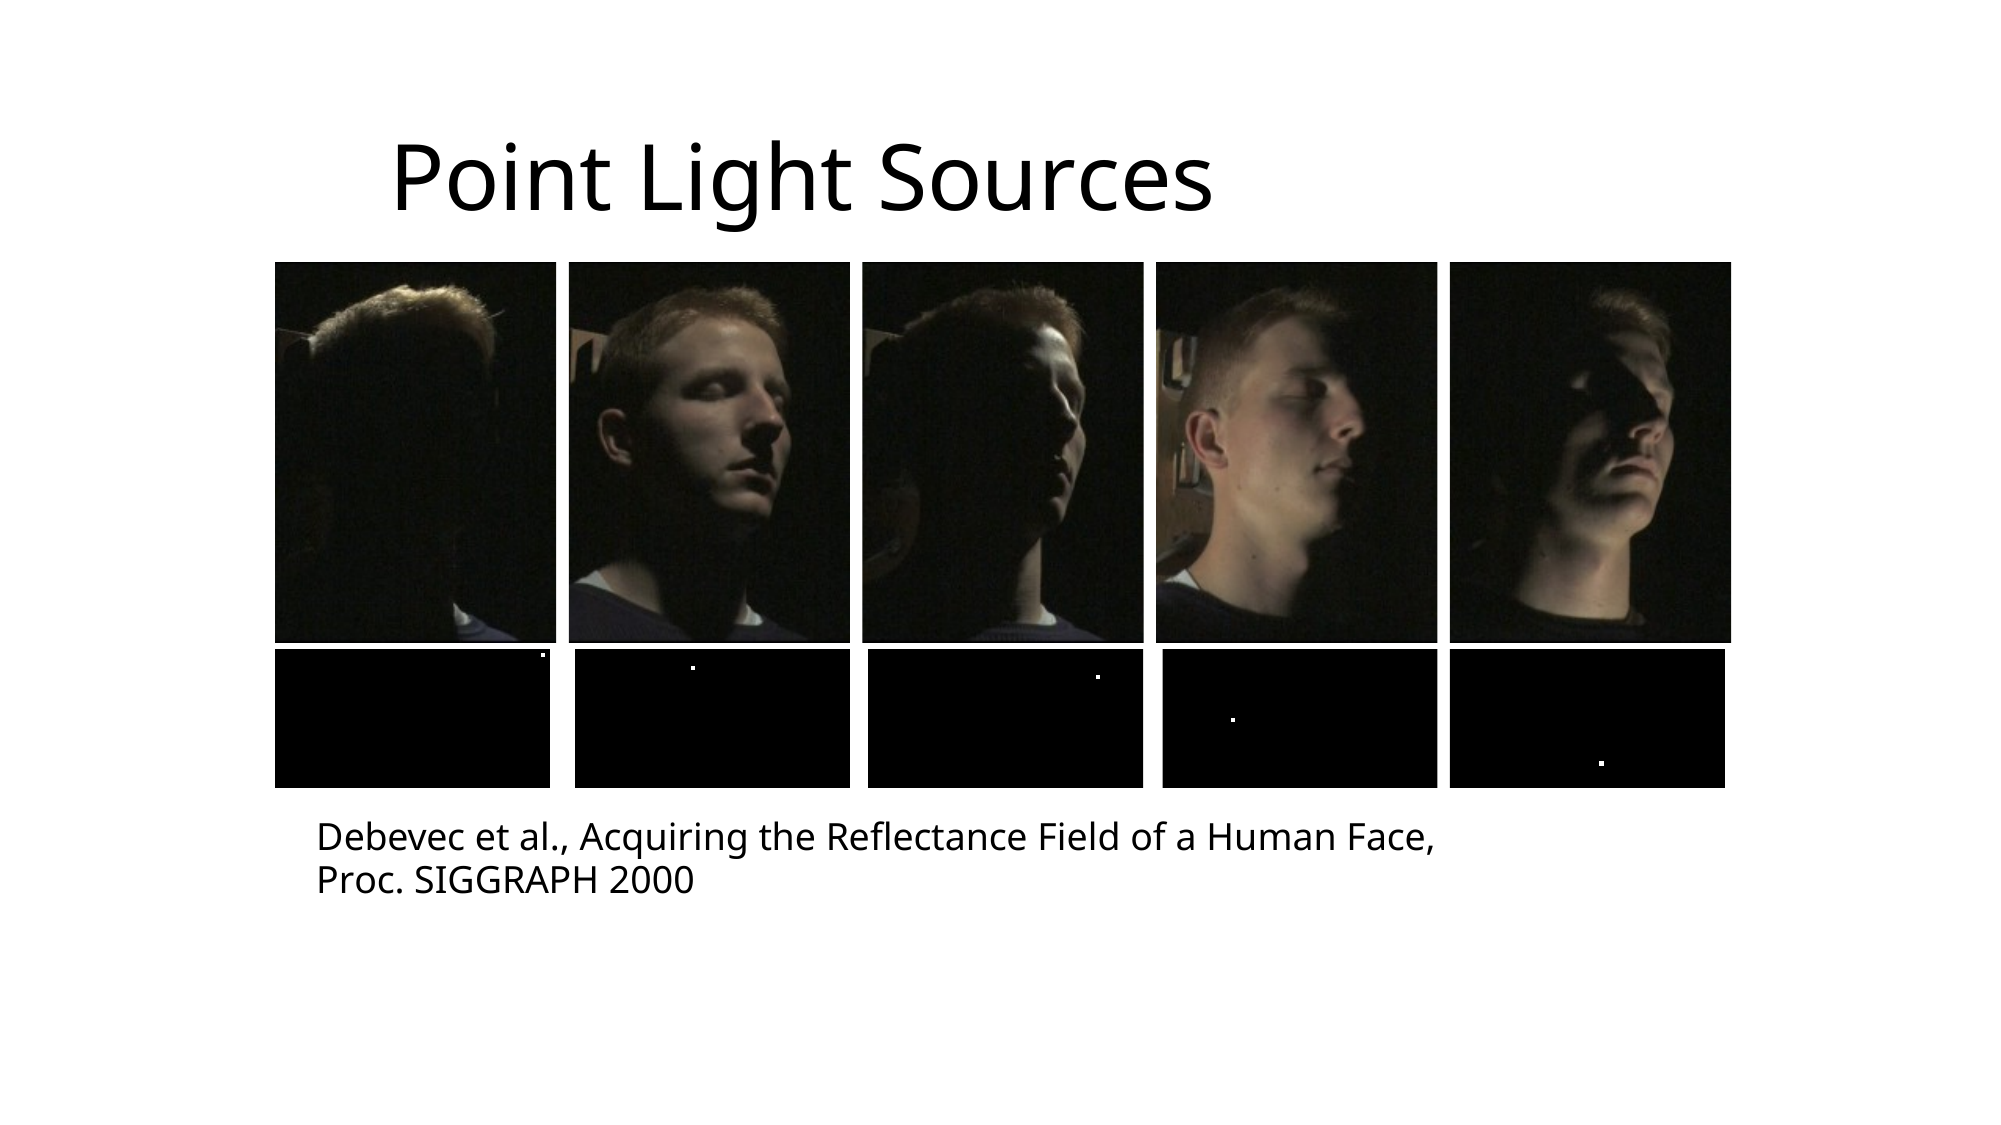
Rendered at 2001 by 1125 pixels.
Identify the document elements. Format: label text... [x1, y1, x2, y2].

text_box [1449, 649, 1725, 788]
text_box [868, 649, 1144, 788]
text_box [1162, 649, 1438, 788]
text_box [1156, 262, 1438, 643]
text_box [575, 649, 850, 788]
text_box [275, 262, 557, 643]
text_box Debevec et al., Acquiring the Reflectance Field of a Human Face, Proc. SIGGRAPH 2000 [314, 814, 1525, 902]
text_box [862, 262, 1144, 643]
text_box [1449, 262, 1732, 643]
title Point Light Sources [387, 69, 2000, 268]
text_box [275, 649, 550, 788]
text_box [568, 262, 850, 643]
